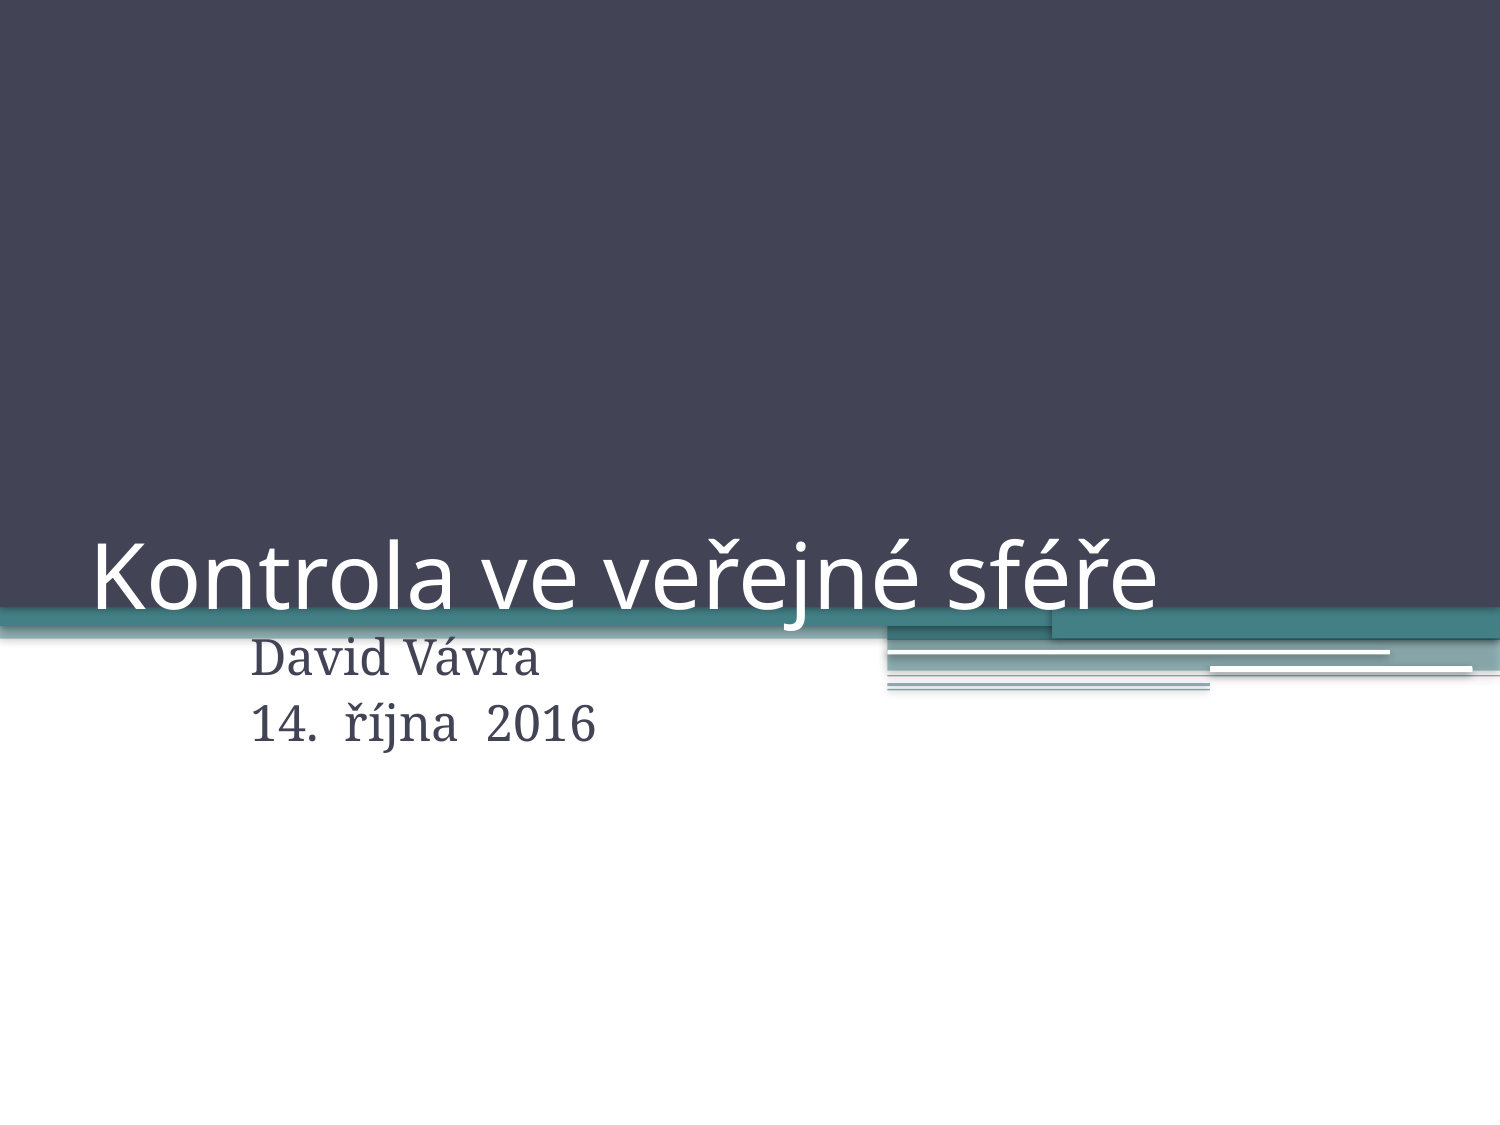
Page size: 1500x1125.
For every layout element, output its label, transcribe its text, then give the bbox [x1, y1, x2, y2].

subtitle David Vávra 14. října 2016 [225, 617, 1275, 906]
title Kontrola ve veřejné sféře [75, 394, 1463, 636]
